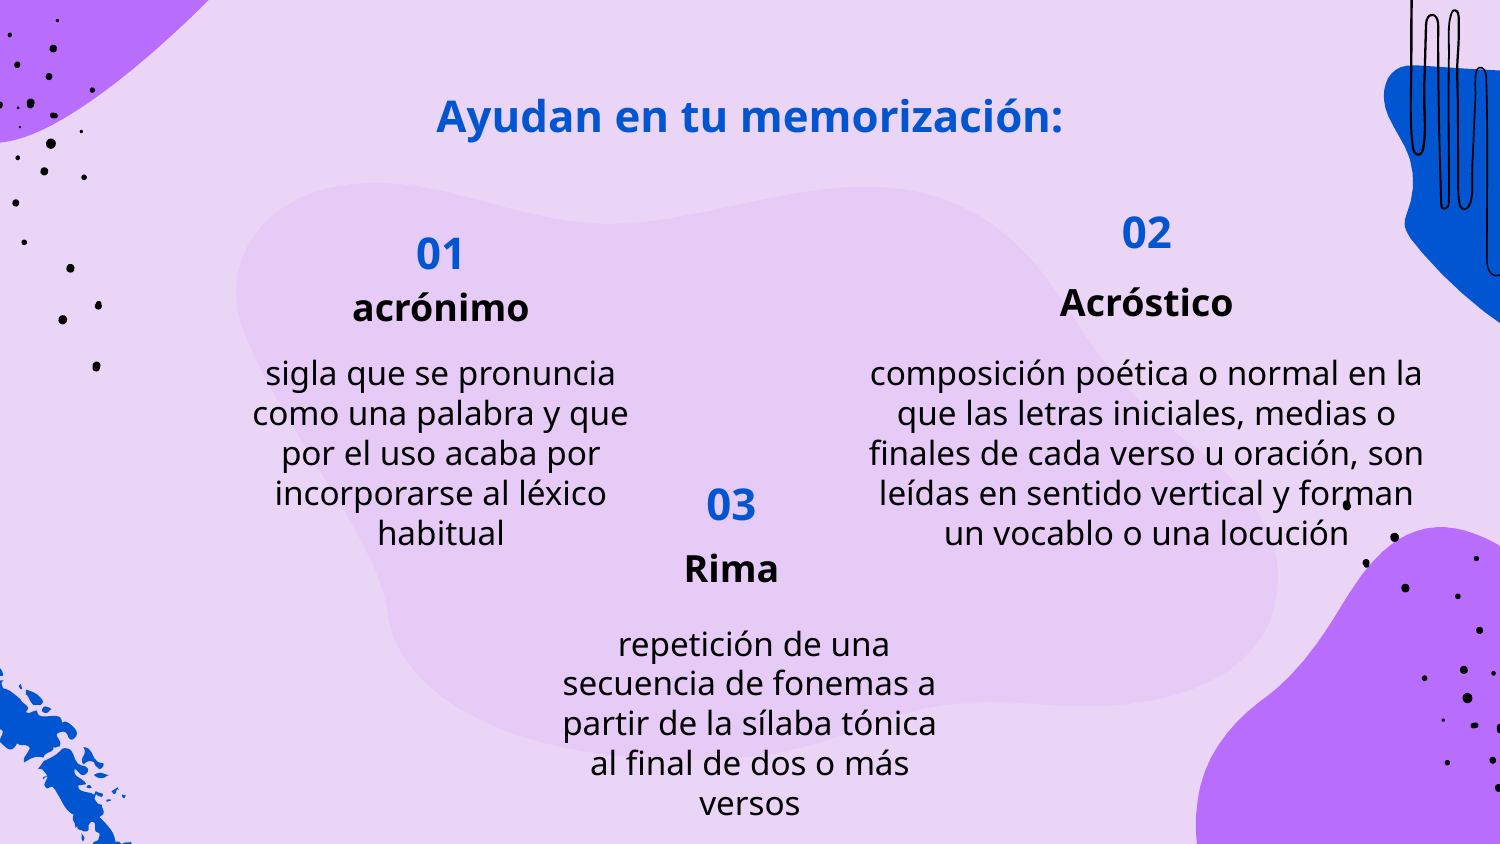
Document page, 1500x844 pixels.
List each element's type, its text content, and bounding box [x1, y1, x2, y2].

subtitle sigla que se pronuncia como una palabra y que por el uso acaba por incorporarse al léxico habitual [230, 337, 652, 438]
title acrónimo [167, 276, 715, 338]
subtitle repetición de una secuencia de fonemas a partir de la sílaba tónica al final de dos o más versos [539, 607, 961, 709]
title 01 [324, 227, 558, 277]
subtitle composición poética o normal en la que las letras iniciales, medias o finales de cada verso u oración, son leídas en sentido vertical y forman un vocablo o una locución [848, 337, 1446, 438]
title 03 [614, 478, 849, 528]
title Acróstico [873, 271, 1421, 333]
title 02 [1030, 206, 1264, 256]
title Ayudan en tu memorización: [116, 87, 1384, 143]
title Rima [458, 536, 1005, 598]
